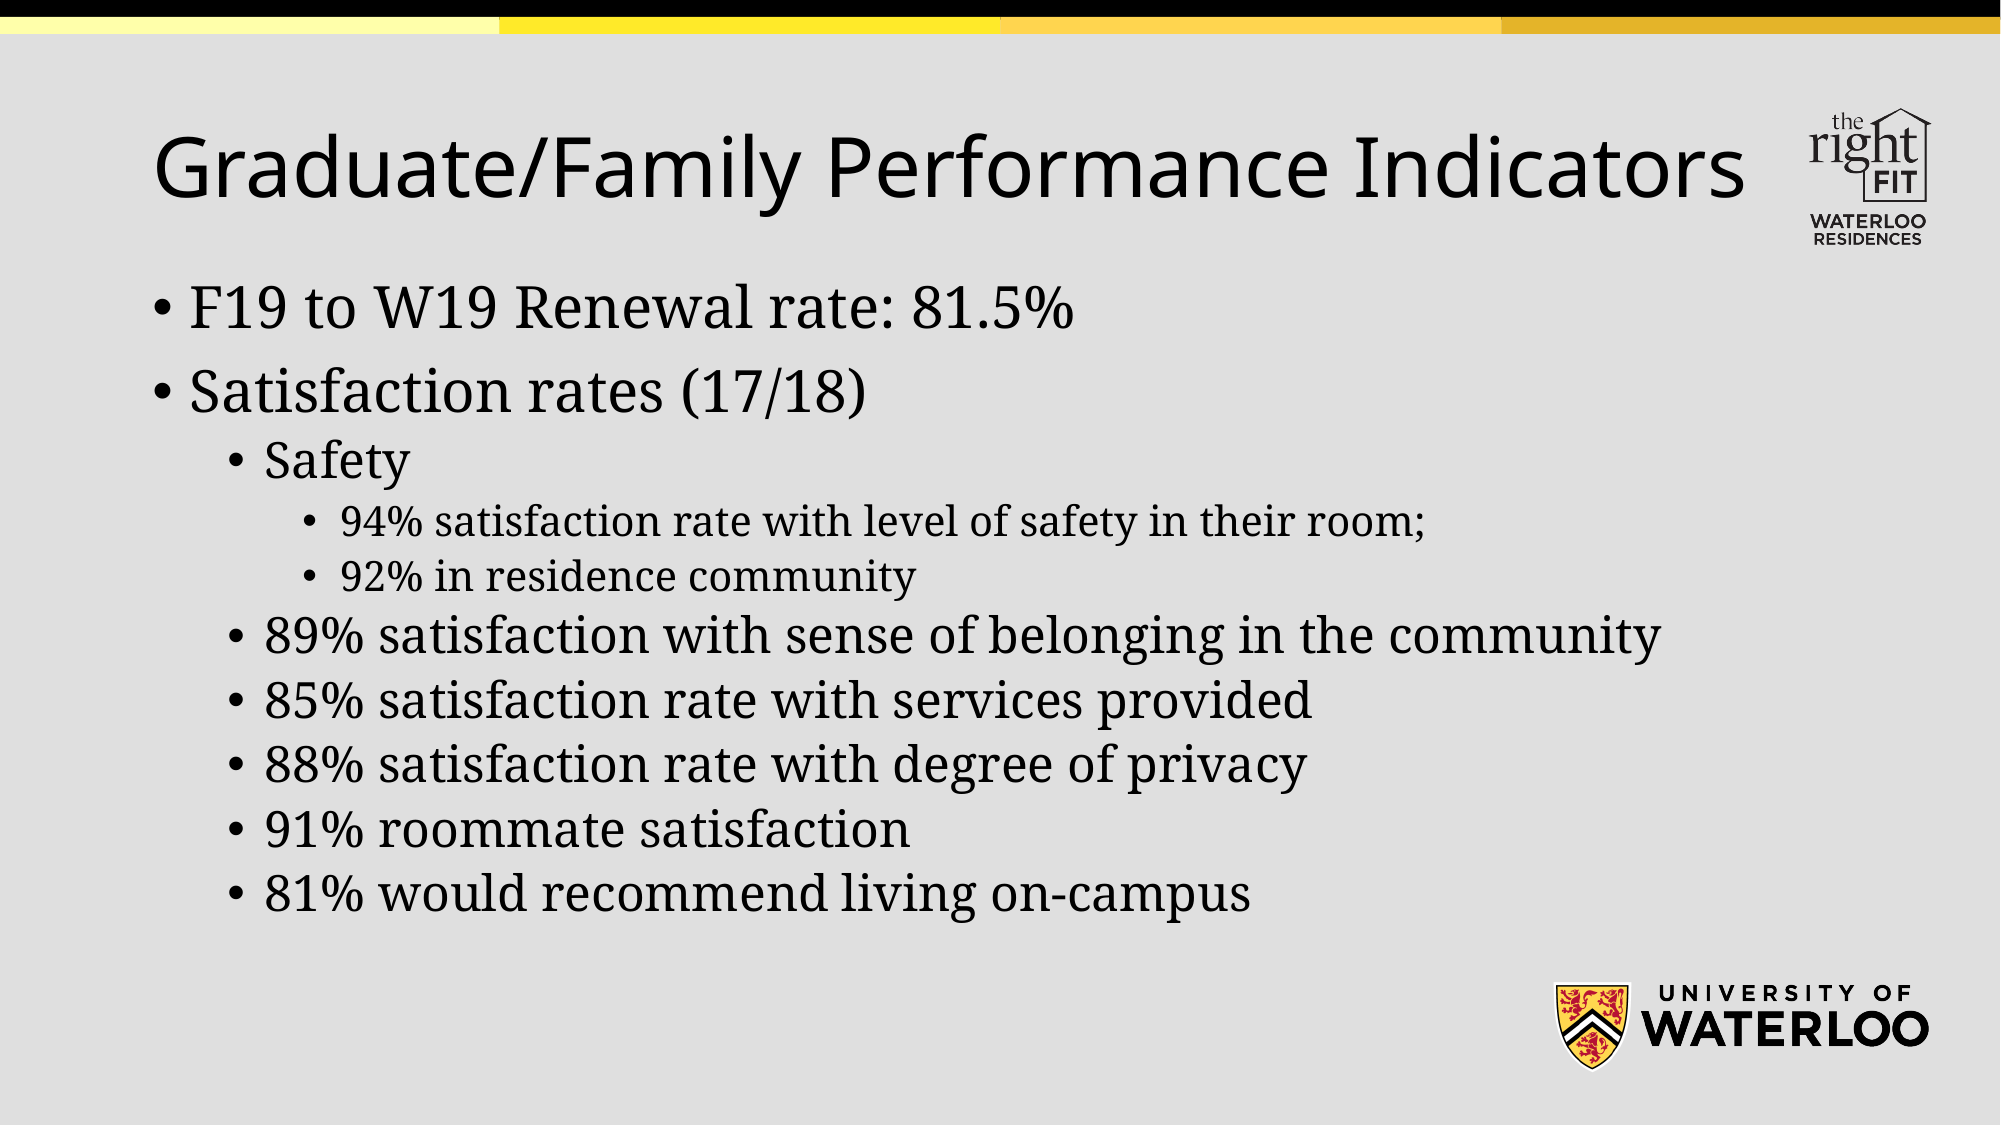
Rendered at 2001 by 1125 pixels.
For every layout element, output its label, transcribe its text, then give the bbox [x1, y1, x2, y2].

title Graduate/Family Performance Indicators [137, 118, 1863, 209]
list F19 to W19 Renewal rate: 81.5% Satisfaction rates (17/18) Safety 94% satisfaction rate with level of safety in their room; 92% in residence community 89% satisfaction with sense of belonging in the community 85% satisfaction rate with services provided 88% satisfaction rate with degree of privacy 91% roommate satisfaction 81% would recommend living on-campus [137, 271, 1863, 939]
picture [1806, 108, 1934, 245]
picture [1483, 924, 2000, 1125]
